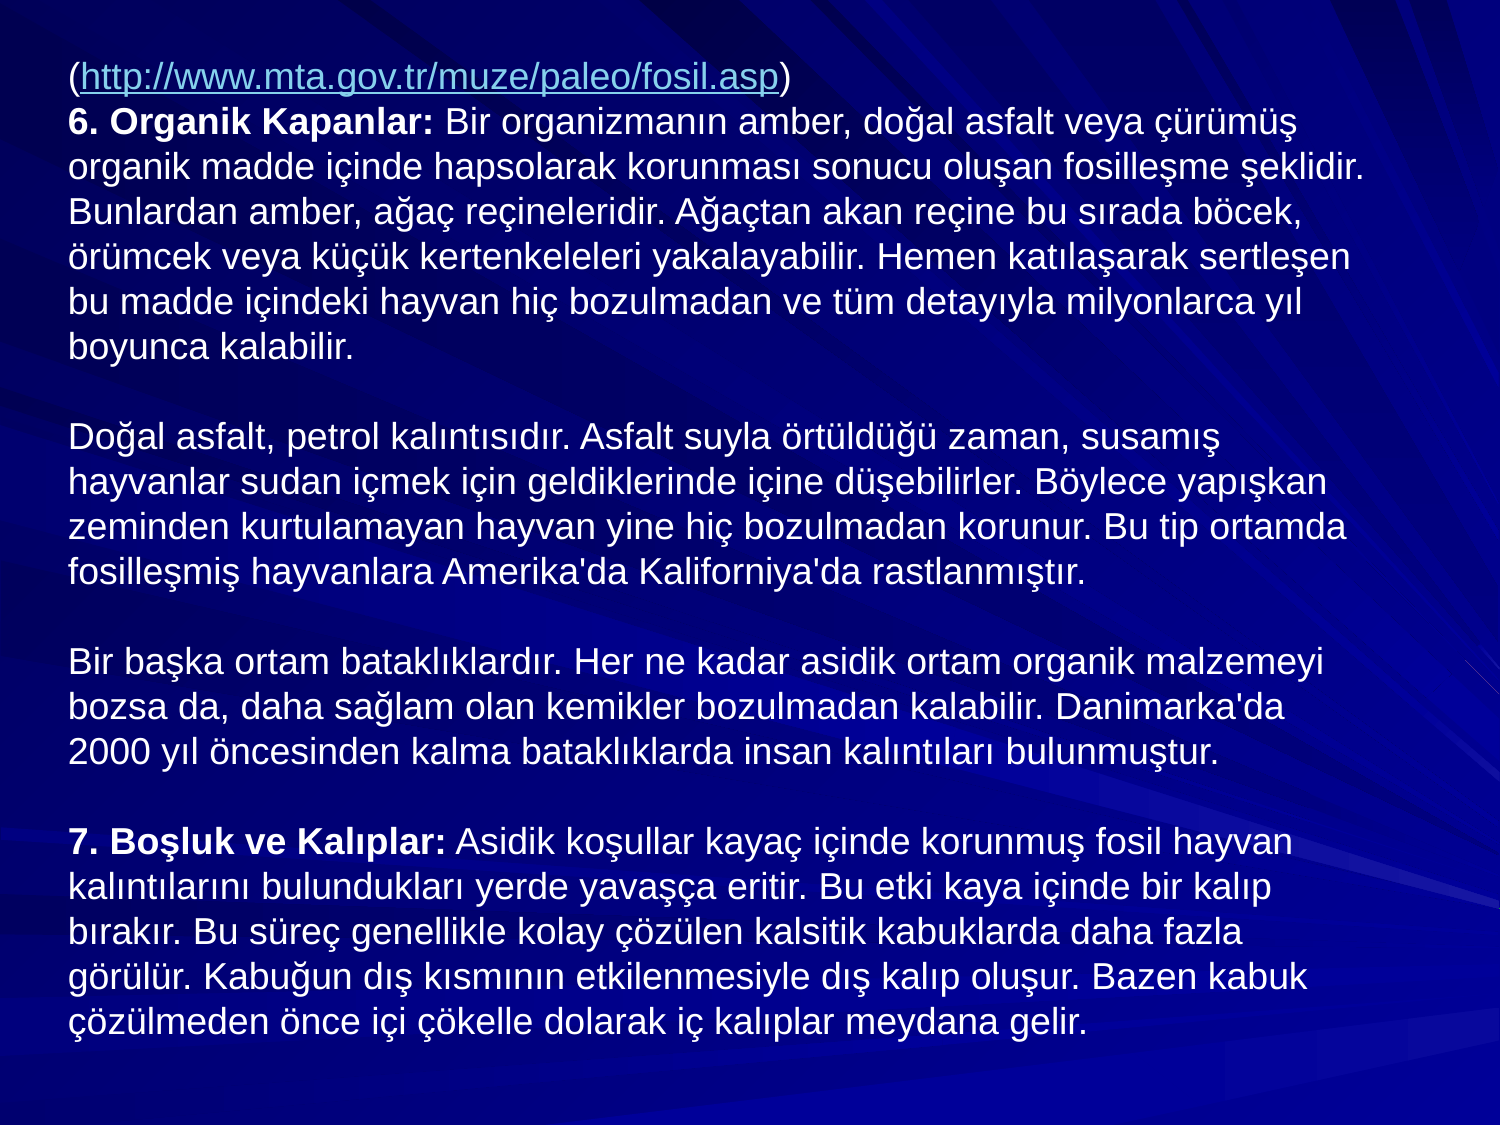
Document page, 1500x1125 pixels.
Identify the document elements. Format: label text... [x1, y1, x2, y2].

text_box (http://www.mta.gov.tr/muze/paleo/fosil.asp) 6. Organik Kapanlar: Bir organizmanın amber, doğal asfalt veya çürümüş organik madde içinde hapsolarak korunması sonucu oluşan fosilleşme şeklidir. Bunlardan amber, ağaç reçineleridir. Ağaçtan akan reçine bu sırada böcek, örümcek veya küçük kertenkeleleri yakalayabilir. Hemen katılaşarak sertleşen bu madde içindeki hayvan hiç bozulmadan ve tüm detayıyla milyonlarca yıl boyunca kalabilir. Doğal asfalt, petrol kalıntısıdır. Asfalt suyla örtüldüğü zaman, susamış hayvanlar sudan içmek için geldiklerinde içine düşebilirler. Böylece yapışkan zeminden kurtulamayan hayvan yine hiç bozulmadan korunur. Bu tip ortamda fosilleşmiş hayvanlara Amerika'da Kaliforniya'da rastlanmıştır. Bir başka ortam bataklıklardır. Her ne kadar asidik ortam organik malzemeyi bozsa da, daha sağlam olan kemikler bozulmadan kalabilir. Danimarka'da 2000 yıl öncesinden kalma bataklıklarda insan kalıntıları bulunmuştur. 7. Boşluk ve Kalıplar: Asidik koşullar kayaç içinde korunmuş fosil hayvan kalıntılarını bulundukları yerde yavaşça eritir. Bu etki kaya içinde bir kalıp bırakır. Bu süreç genellikle kolay çözülen kalsitik kabuklarda daha fazla görülür. Kabuğun dış kısmının etkilenmesiyle dış kalıp oluşur. Bazen kabuk çözülmeden önce içi çökelle dolarak iç kalıplar meydana gelir. [53, 0, 1388, 1125]
